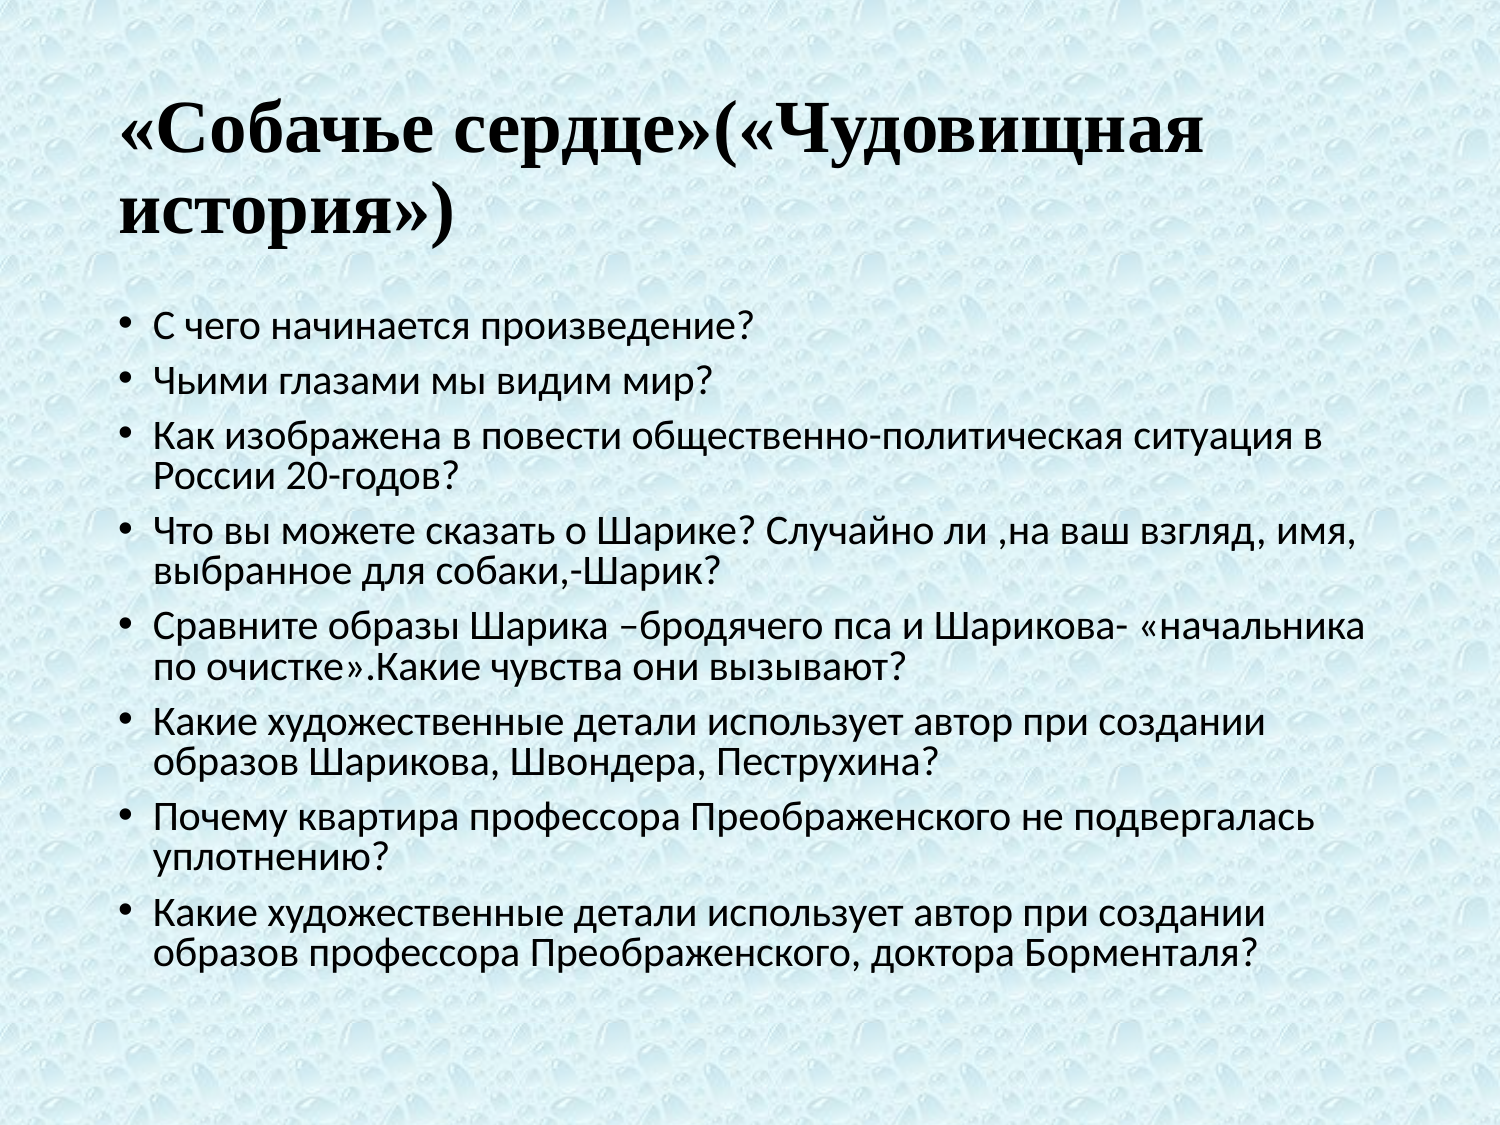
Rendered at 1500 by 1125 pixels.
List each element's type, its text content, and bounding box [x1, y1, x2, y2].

list С чего начинается произведение? Чьими глазами мы видим мир? Как изображена в повести общественно-политическая ситуация в России 20-годов? Что вы можете сказать о Шарике? Случайно ли ,на ваш взгляд, имя, выбранное для собаки,-Шарик? Сравните образы Шарика –бродячего пса и Шарикова- «начальника по очистке».Какие чувства они вызывают? Какие художественные детали использует автор при создании образов Шарикова, Швондера, Пеструхина? Почему квартира профессора Преображенского не подвергалась уплотнению? Какие художественные детали использует автор при создании образов профессора Преображенского, доктора Борменталя? [103, 299, 1397, 985]
title «Собачье сердце»(«Чудовищная история») [103, 59, 1397, 278]
